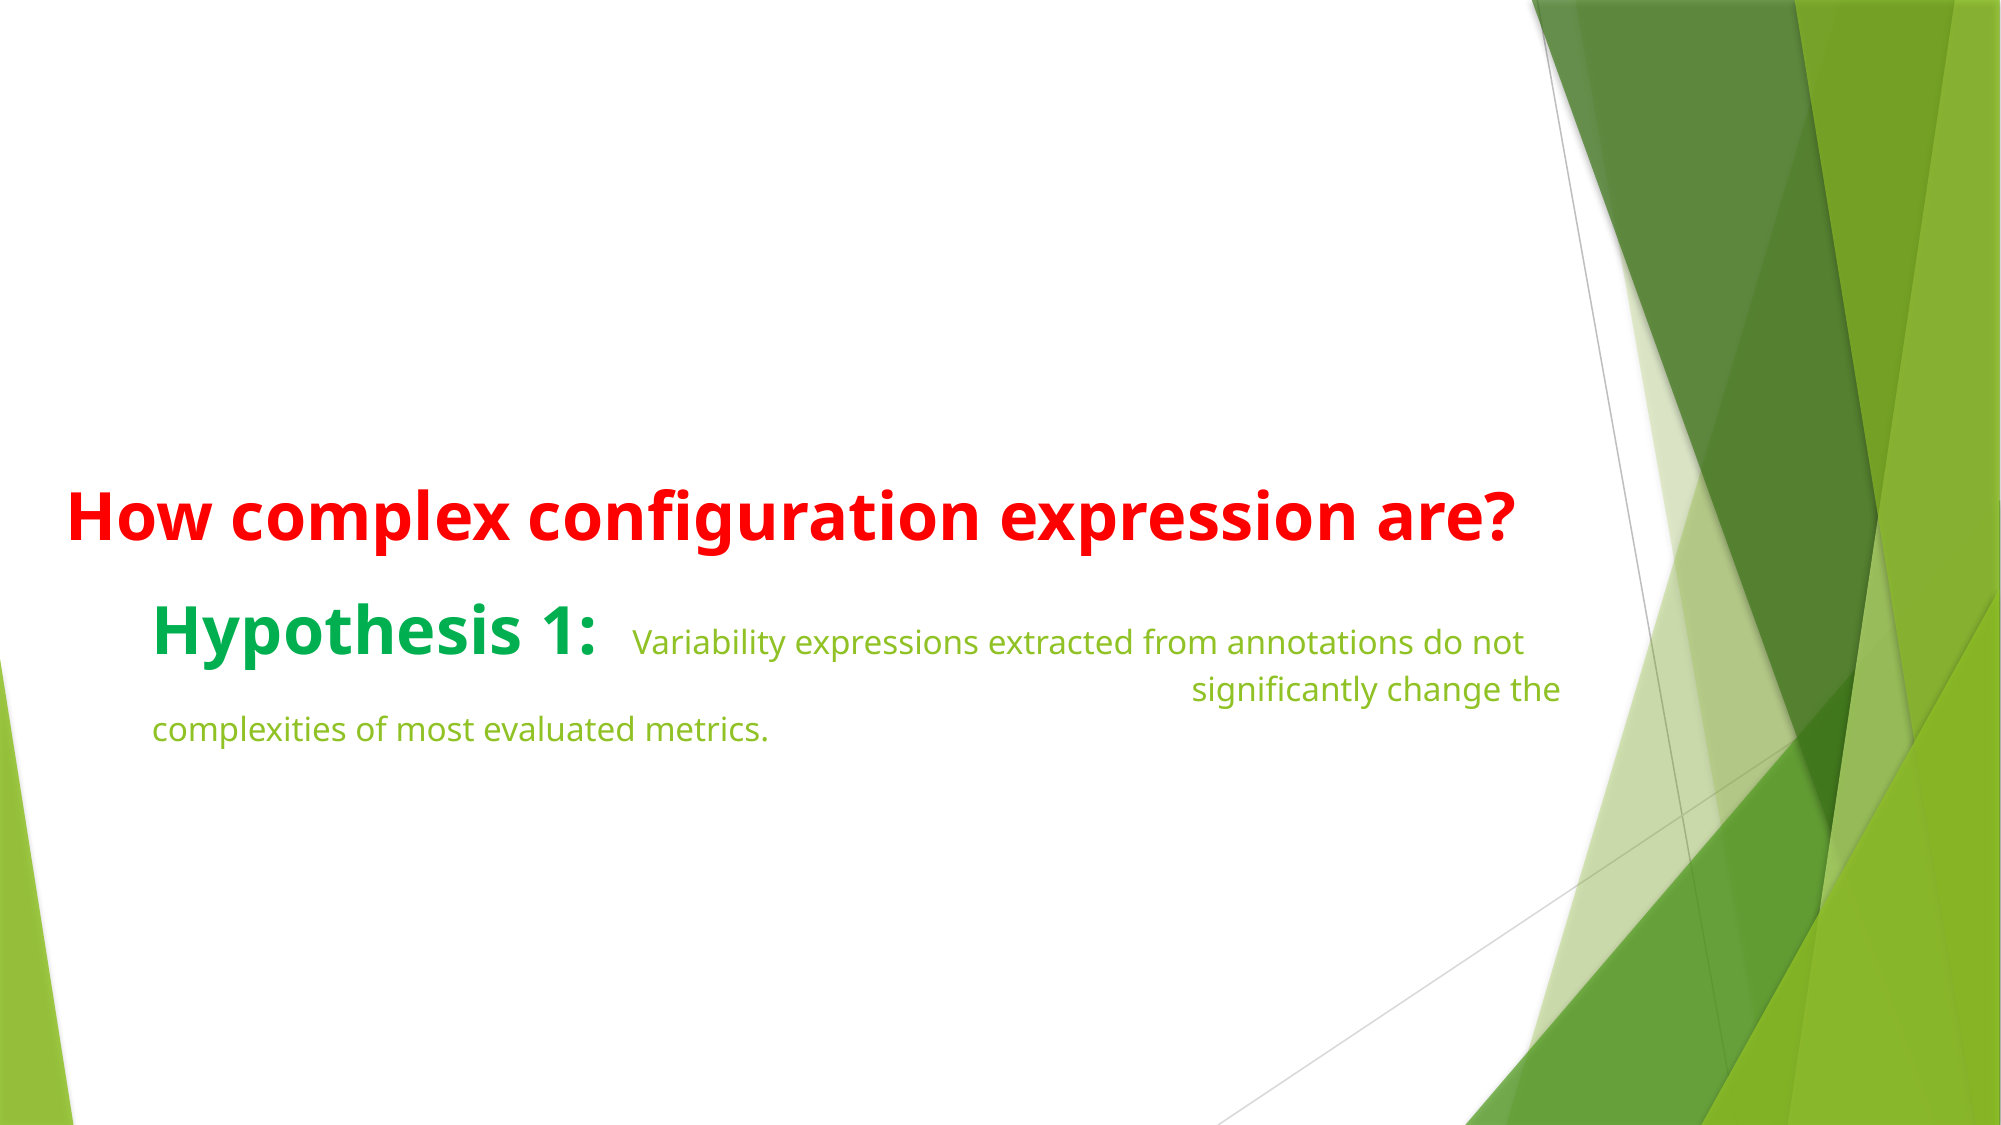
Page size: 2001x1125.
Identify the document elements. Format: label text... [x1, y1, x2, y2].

text_box Hypothesis 1: Variability expressions extracted from annotations do not significantly change the complexities of most evaluated metrics. [136, 580, 1633, 798]
text_box How complex configuration expression are? [50, 466, 1532, 562]
